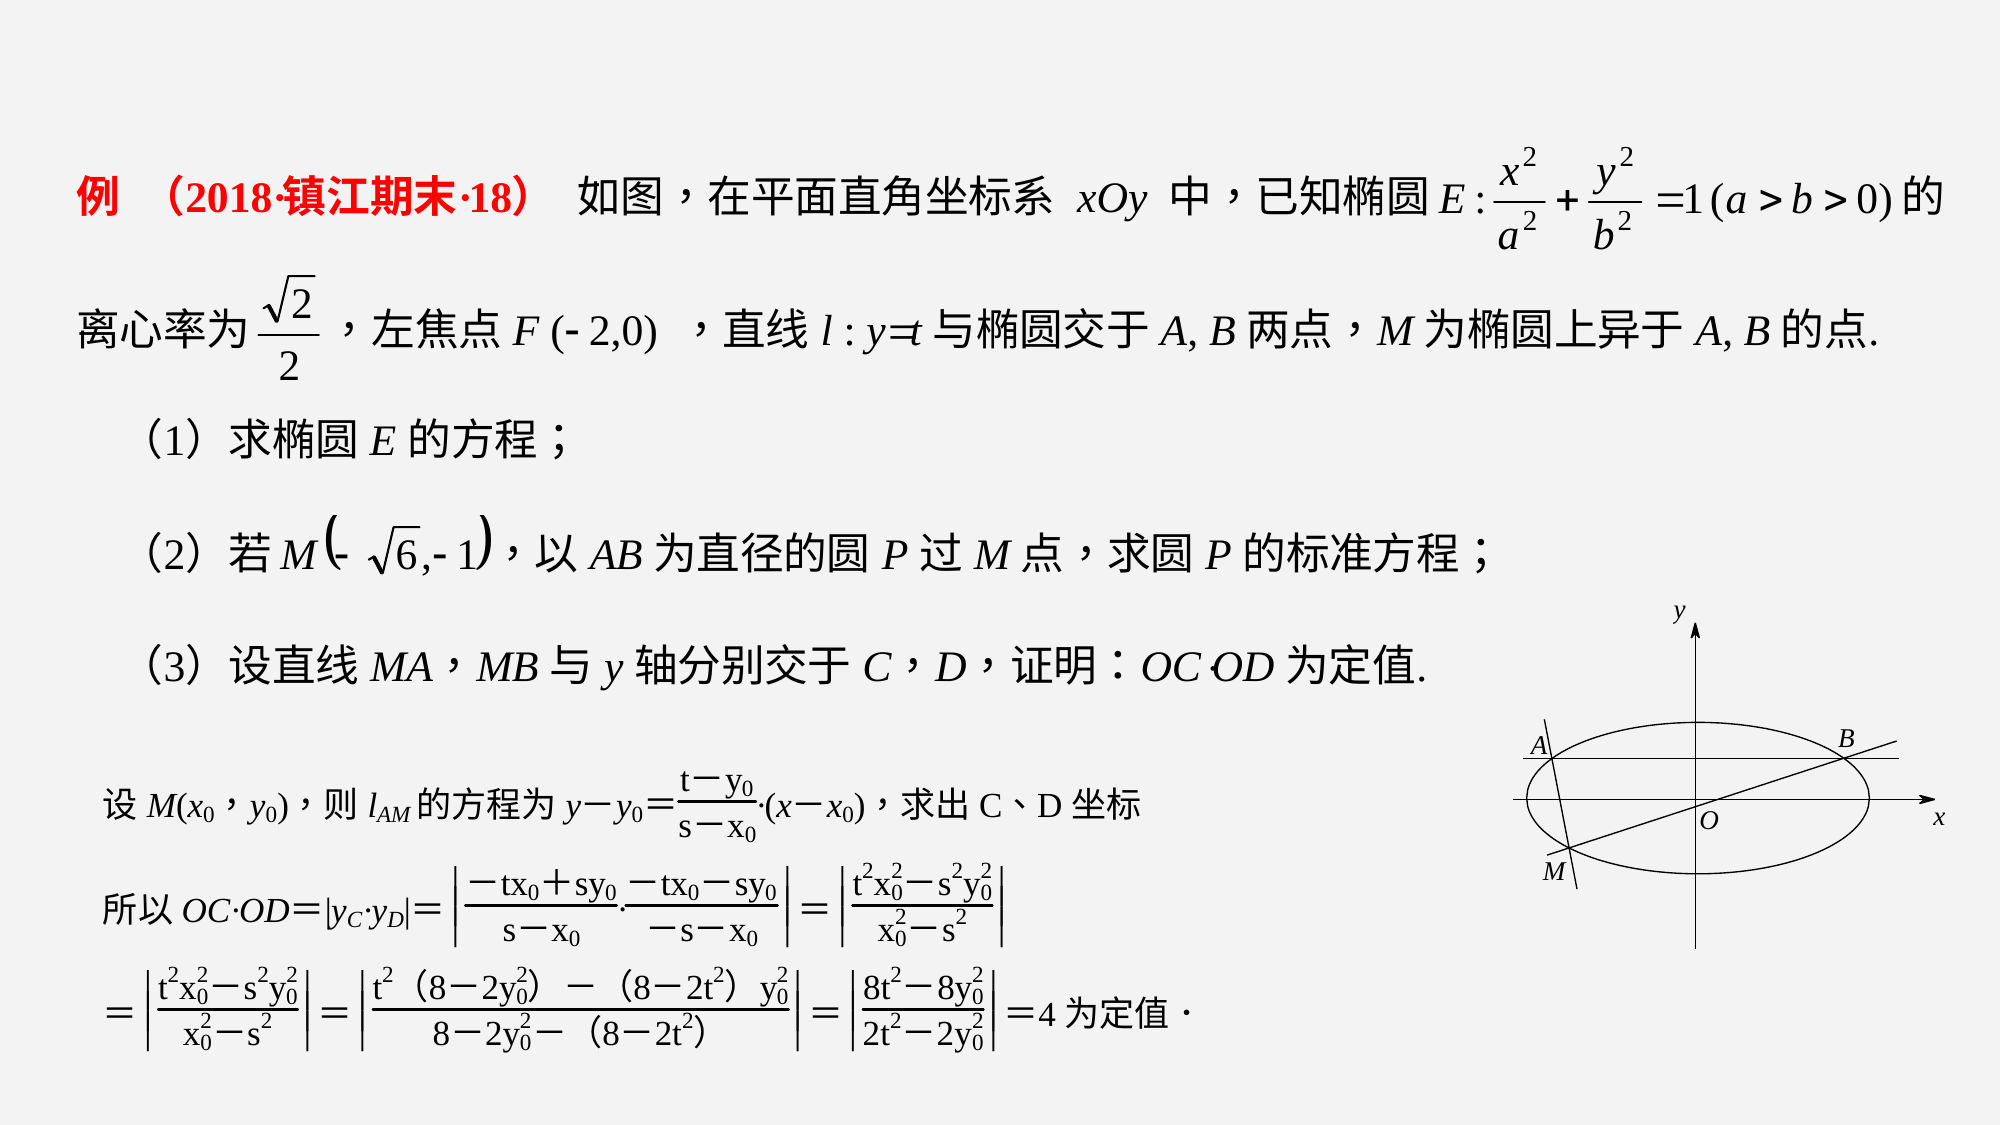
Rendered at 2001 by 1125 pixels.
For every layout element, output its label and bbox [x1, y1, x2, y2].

text_box [76, 133, 1948, 784]
picture [1499, 578, 1969, 963]
text_box [102, 751, 1287, 1111]
